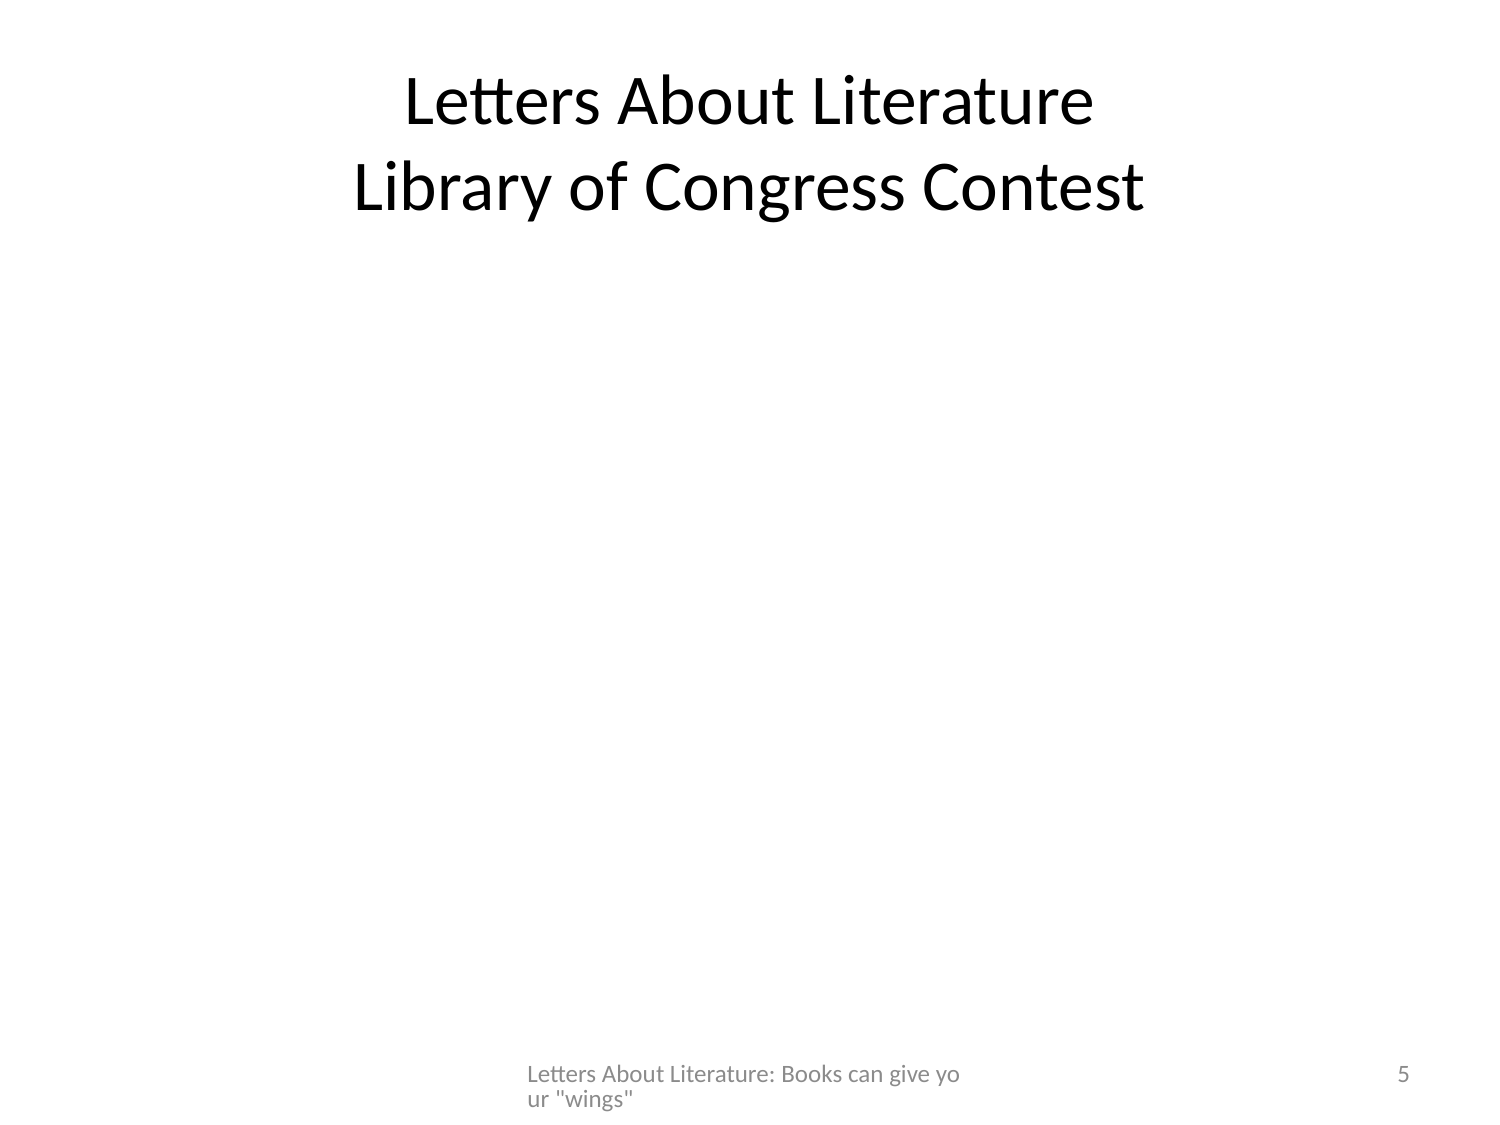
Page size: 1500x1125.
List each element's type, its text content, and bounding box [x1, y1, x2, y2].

slide_number 5 [1074, 1042, 1425, 1103]
title Letters About Literature Library of Congress Contest [75, 45, 1425, 233]
footer Letters About Literature: Books can give your "wings" [512, 1042, 988, 1103]
